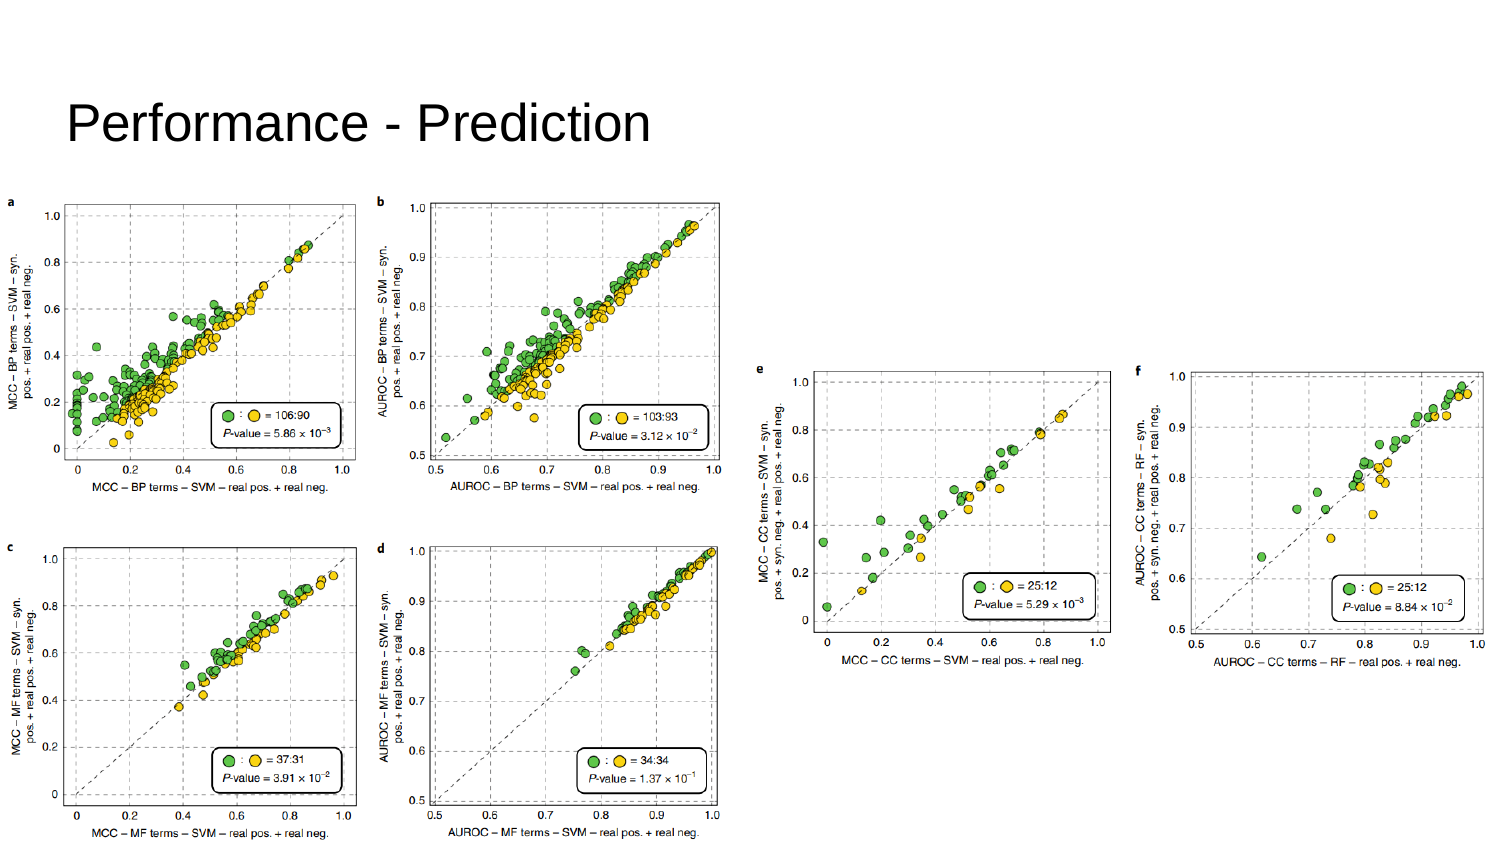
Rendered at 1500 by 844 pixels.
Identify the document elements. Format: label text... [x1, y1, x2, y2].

title Performance - Prediction [51, 72, 1449, 167]
picture [0, 188, 1500, 844]
